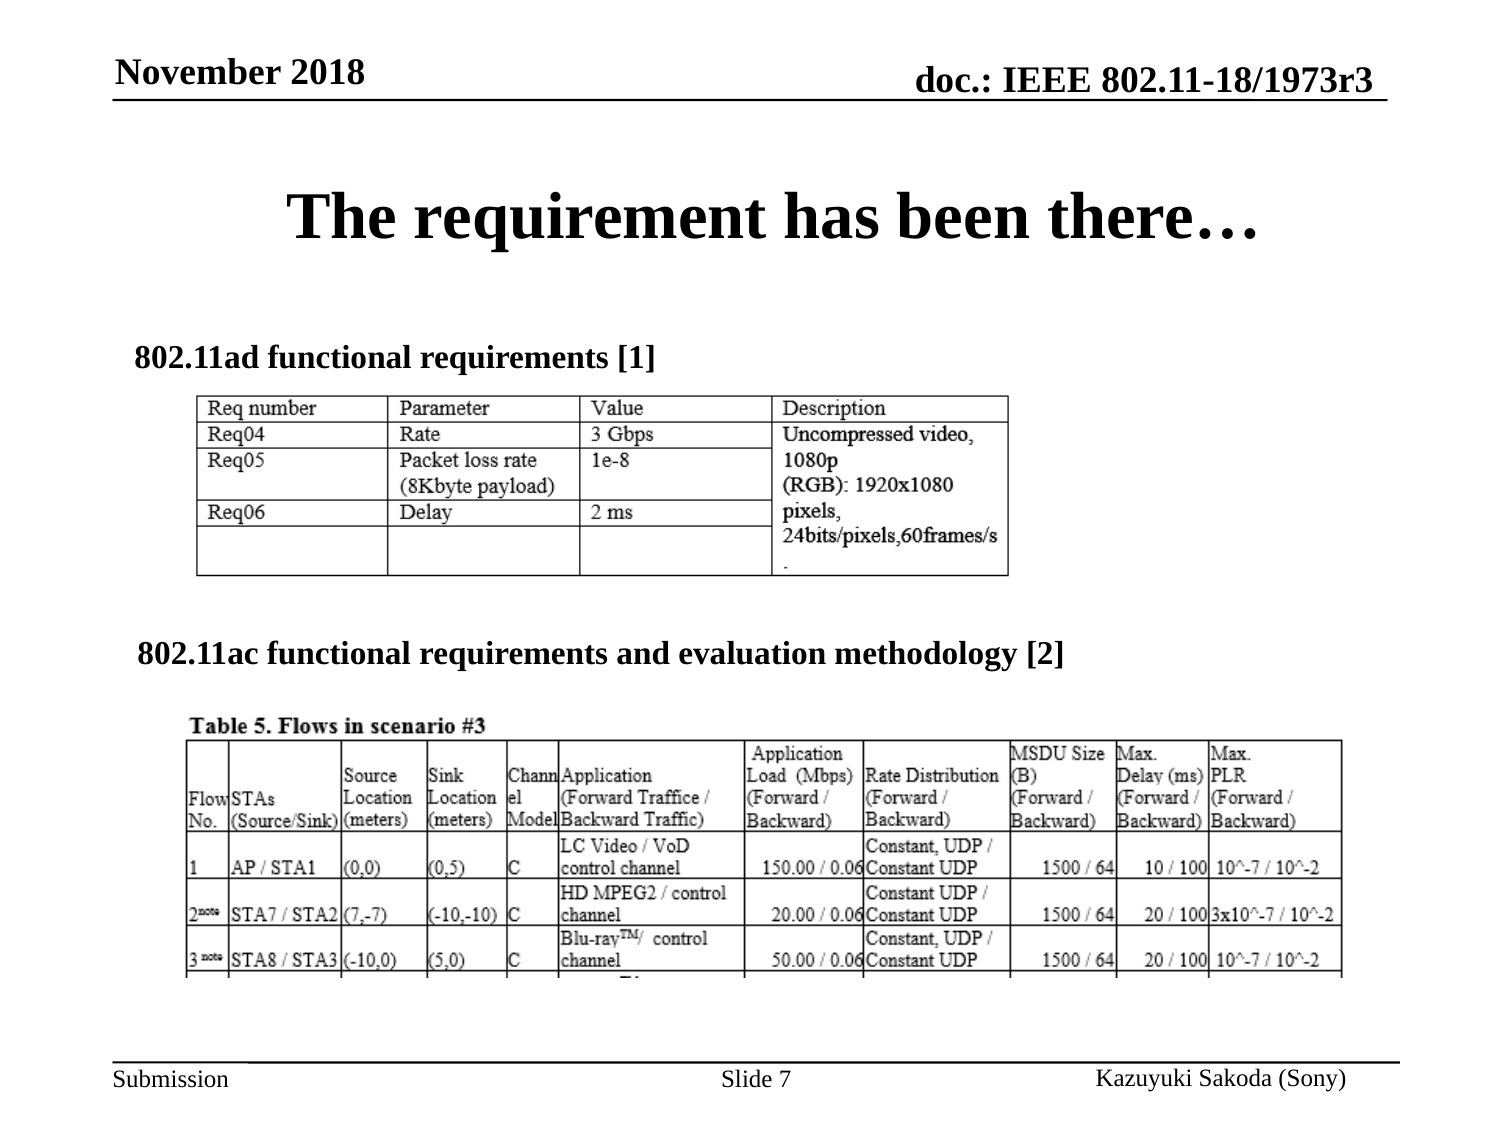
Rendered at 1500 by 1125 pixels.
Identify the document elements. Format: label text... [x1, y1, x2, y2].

text_box 802.11ad functional requirements [1] [119, 328, 672, 383]
picture [185, 380, 1018, 589]
text_box 802.11ac functional requirements and evaluation methodology [2] [122, 624, 1082, 679]
picture [172, 707, 1350, 978]
slide_number Slide 7 [712, 1062, 800, 1093]
text_box [365, 95, 1500, 103]
title The requirement has been there… [136, 124, 1412, 300]
